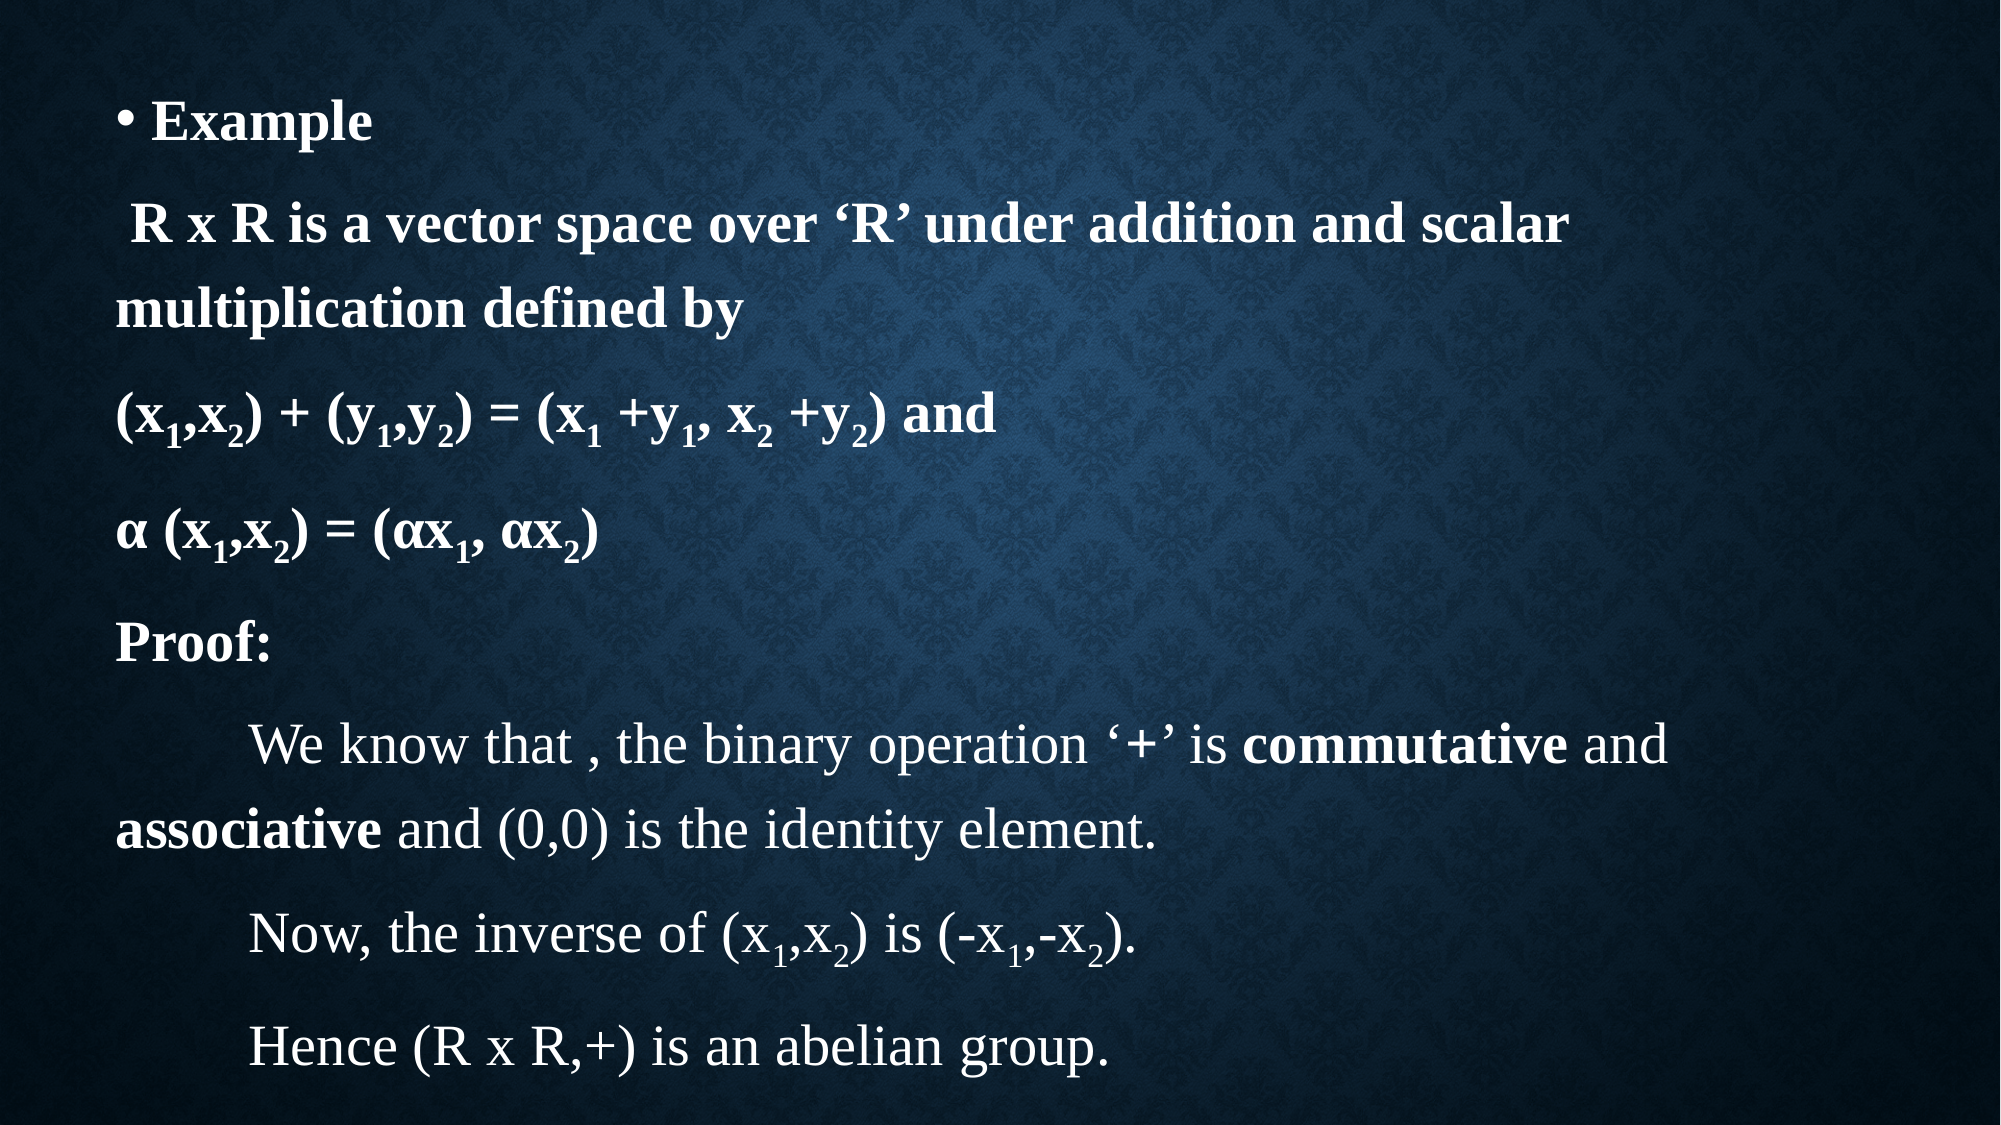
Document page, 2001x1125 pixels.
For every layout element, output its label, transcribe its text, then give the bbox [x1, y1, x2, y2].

list Example R x R is a vector space over ‘R’ under addition and scalar multiplication defined by (x1,x2) + (y1,y2) = (x1 +y1, x2 +y2) and α (x1,x2) = (αx1, αx2) Proof: We know that , the binary operation ‘+’ is commutative and associative and (0,0) is the identity element. Now, the inverse of (x1,x2) is (-x1,-x2). Hence (R x R,+) is an abelian group. [100, 59, 1826, 1094]
